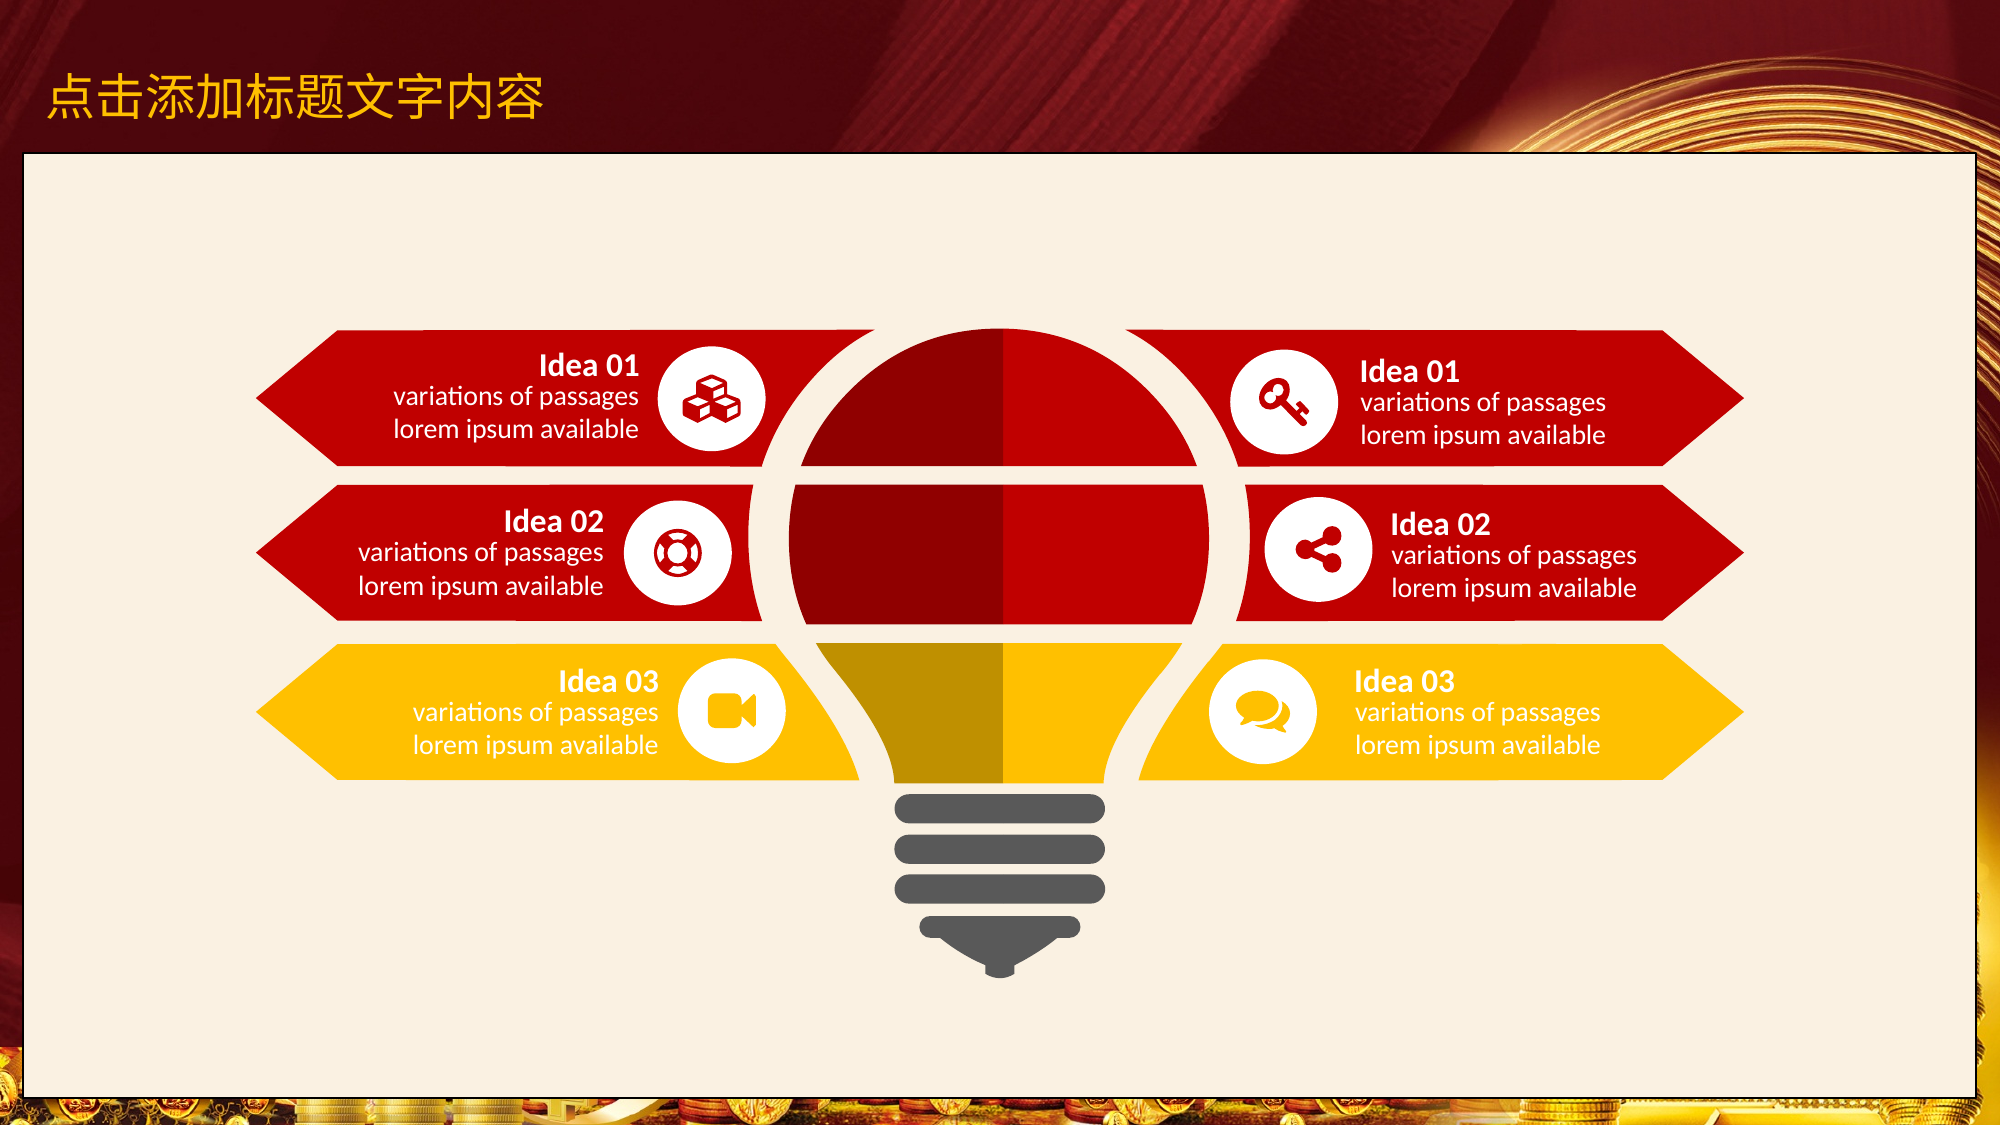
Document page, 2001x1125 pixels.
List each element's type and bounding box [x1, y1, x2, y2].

text_box [255, 484, 763, 622]
text_box [1358, 348, 1608, 452]
text_box [1264, 496, 1373, 603]
text_box [1211, 329, 1745, 467]
text_box [788, 328, 1210, 979]
text_box [1214, 643, 1745, 781]
text_box [255, 643, 783, 781]
text_box [657, 346, 766, 452]
text_box [1236, 484, 1745, 622]
text_box [410, 658, 660, 761]
text_box [1229, 349, 1339, 455]
text_box [623, 500, 733, 606]
text_box [1208, 659, 1318, 765]
text_box [1389, 501, 1639, 605]
picture [0, 0, 2000, 1125]
text_box [255, 329, 786, 467]
text_box [391, 342, 641, 446]
text_box [1353, 658, 1603, 762]
text_box [677, 658, 786, 764]
text_box [356, 499, 606, 602]
